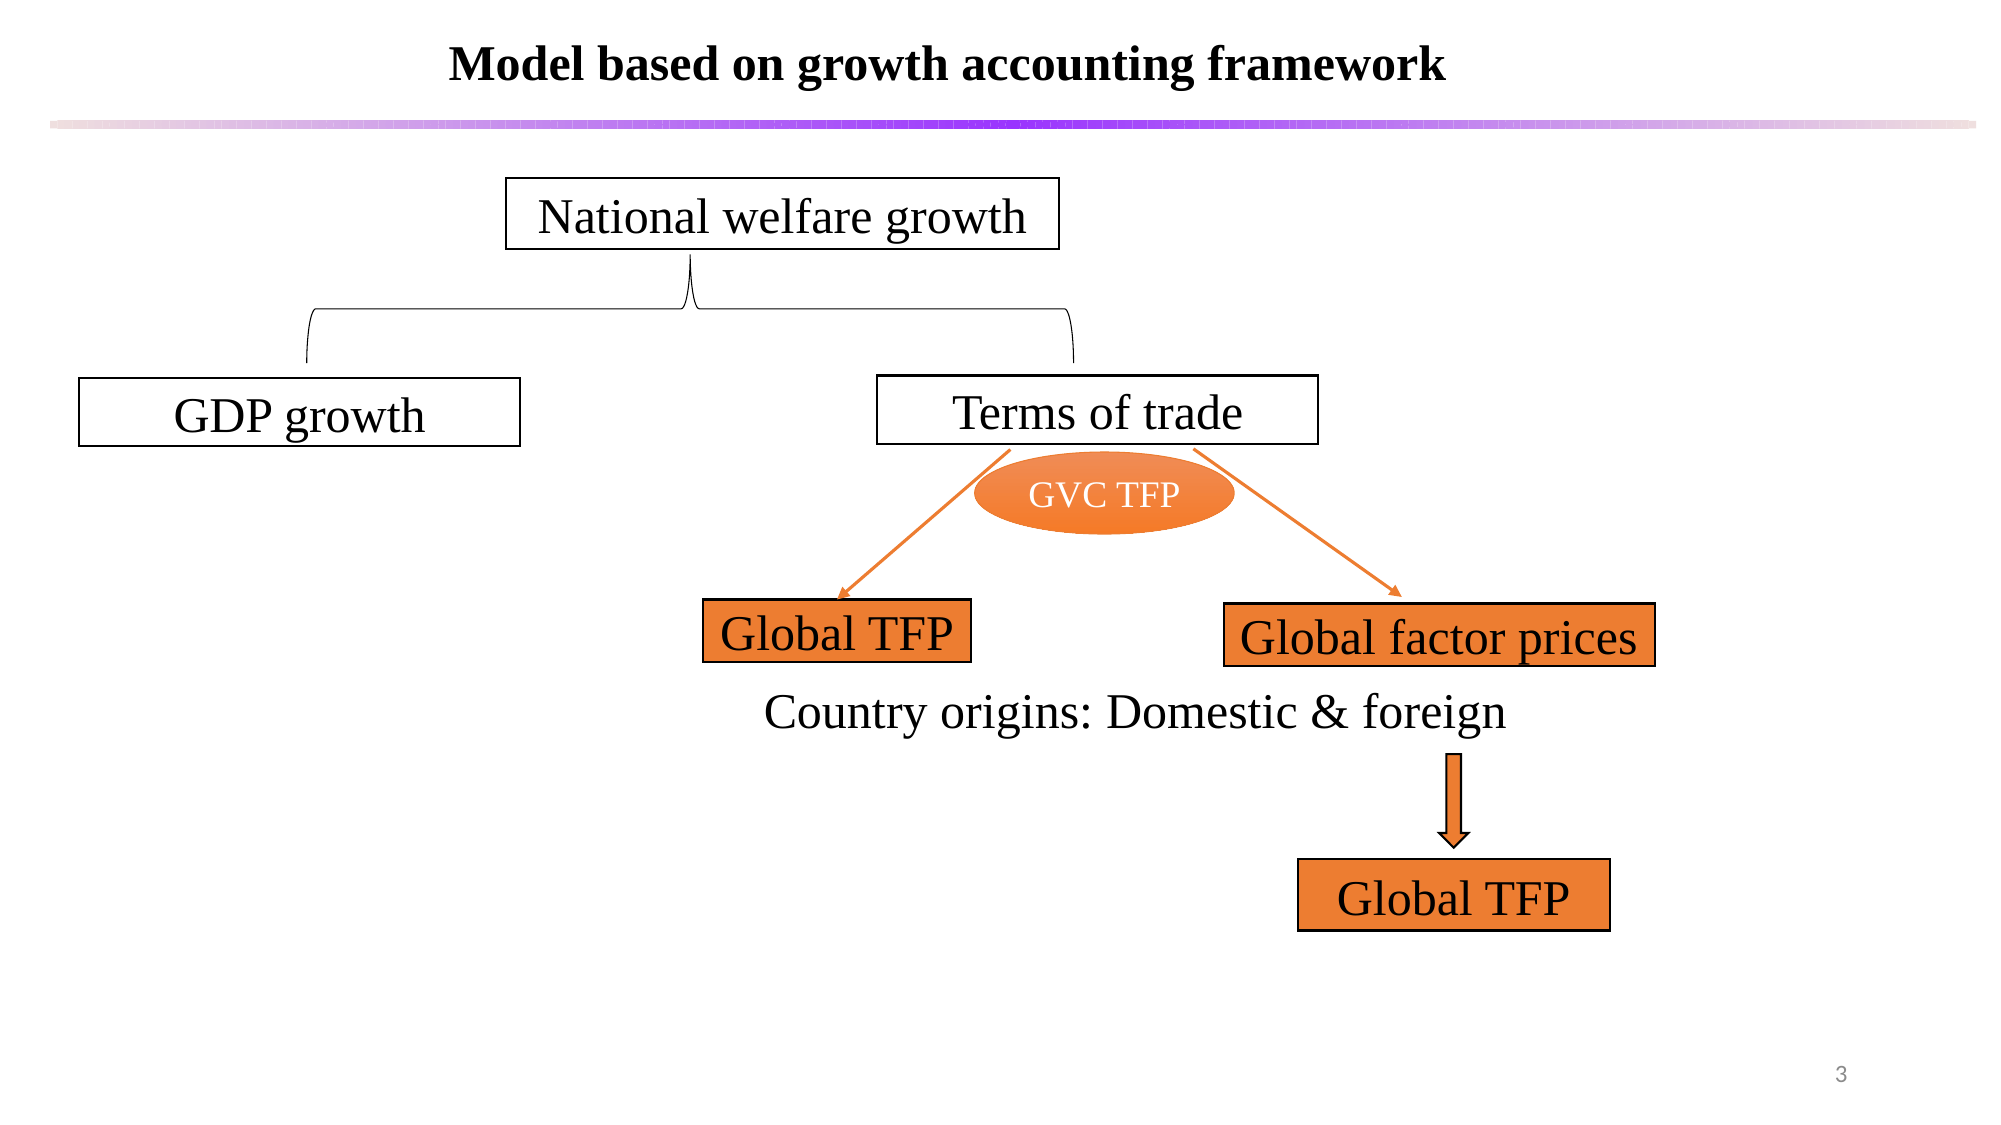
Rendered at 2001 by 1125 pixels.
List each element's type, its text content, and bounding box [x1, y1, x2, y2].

slide_number 3 [1412, 1042, 1863, 1103]
text_box Country origins: Domestic & foreign [583, 671, 1700, 746]
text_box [1297, 754, 1611, 931]
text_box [702, 448, 1655, 666]
text_box Model based on growth accounting framework [389, 22, 1506, 98]
text_box [49, 120, 1977, 129]
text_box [78, 178, 1319, 447]
